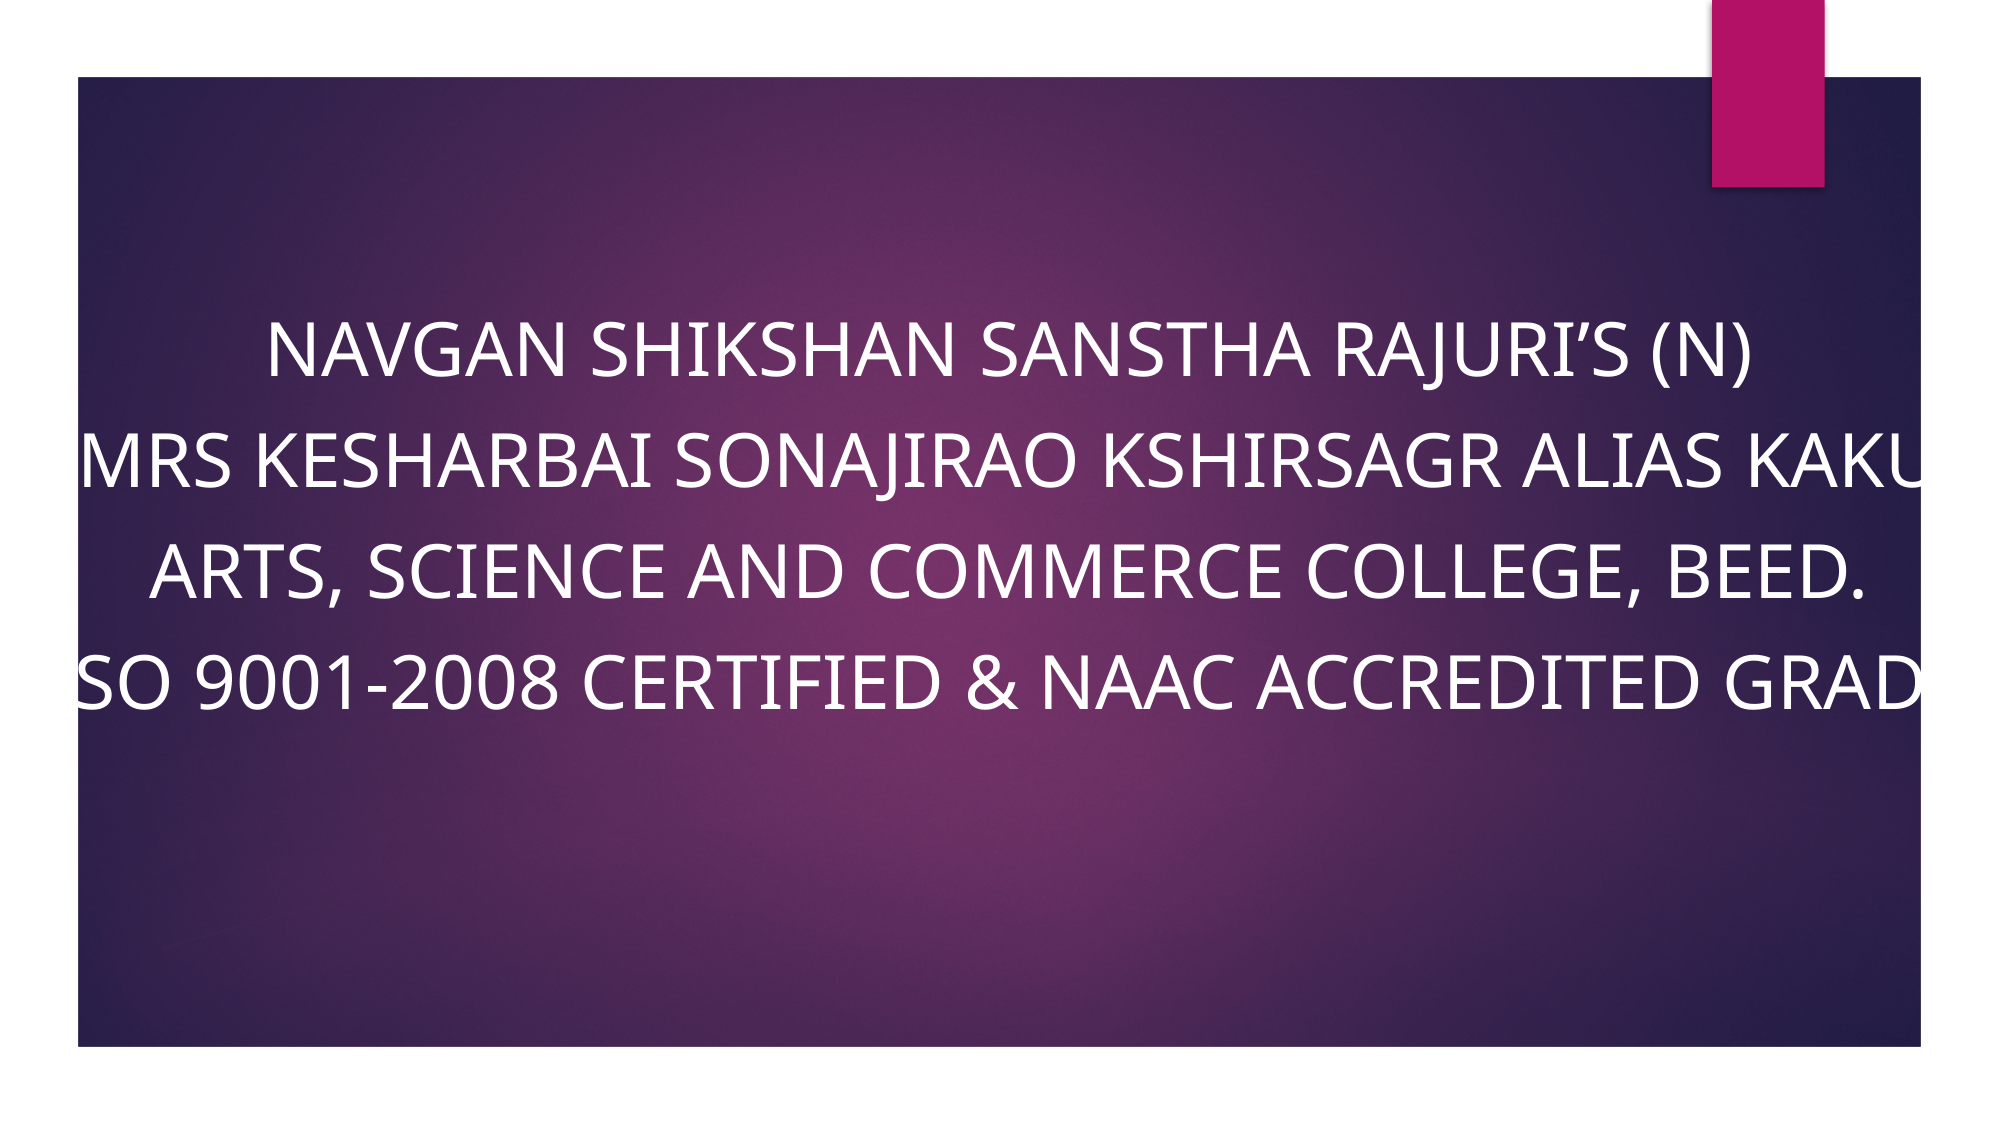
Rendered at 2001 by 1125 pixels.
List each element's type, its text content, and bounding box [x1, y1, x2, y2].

subtitle Navgan shikshan sanstha Rajuri’s (N) MRS KESHARBAI SONAJIRAO KSHIRSAGR ALIAS KAKU Arts, Science And Commerce College, Beed. ISO 9001-2008 Certified & NAAC accredited Grade [18, 294, 2000, 884]
